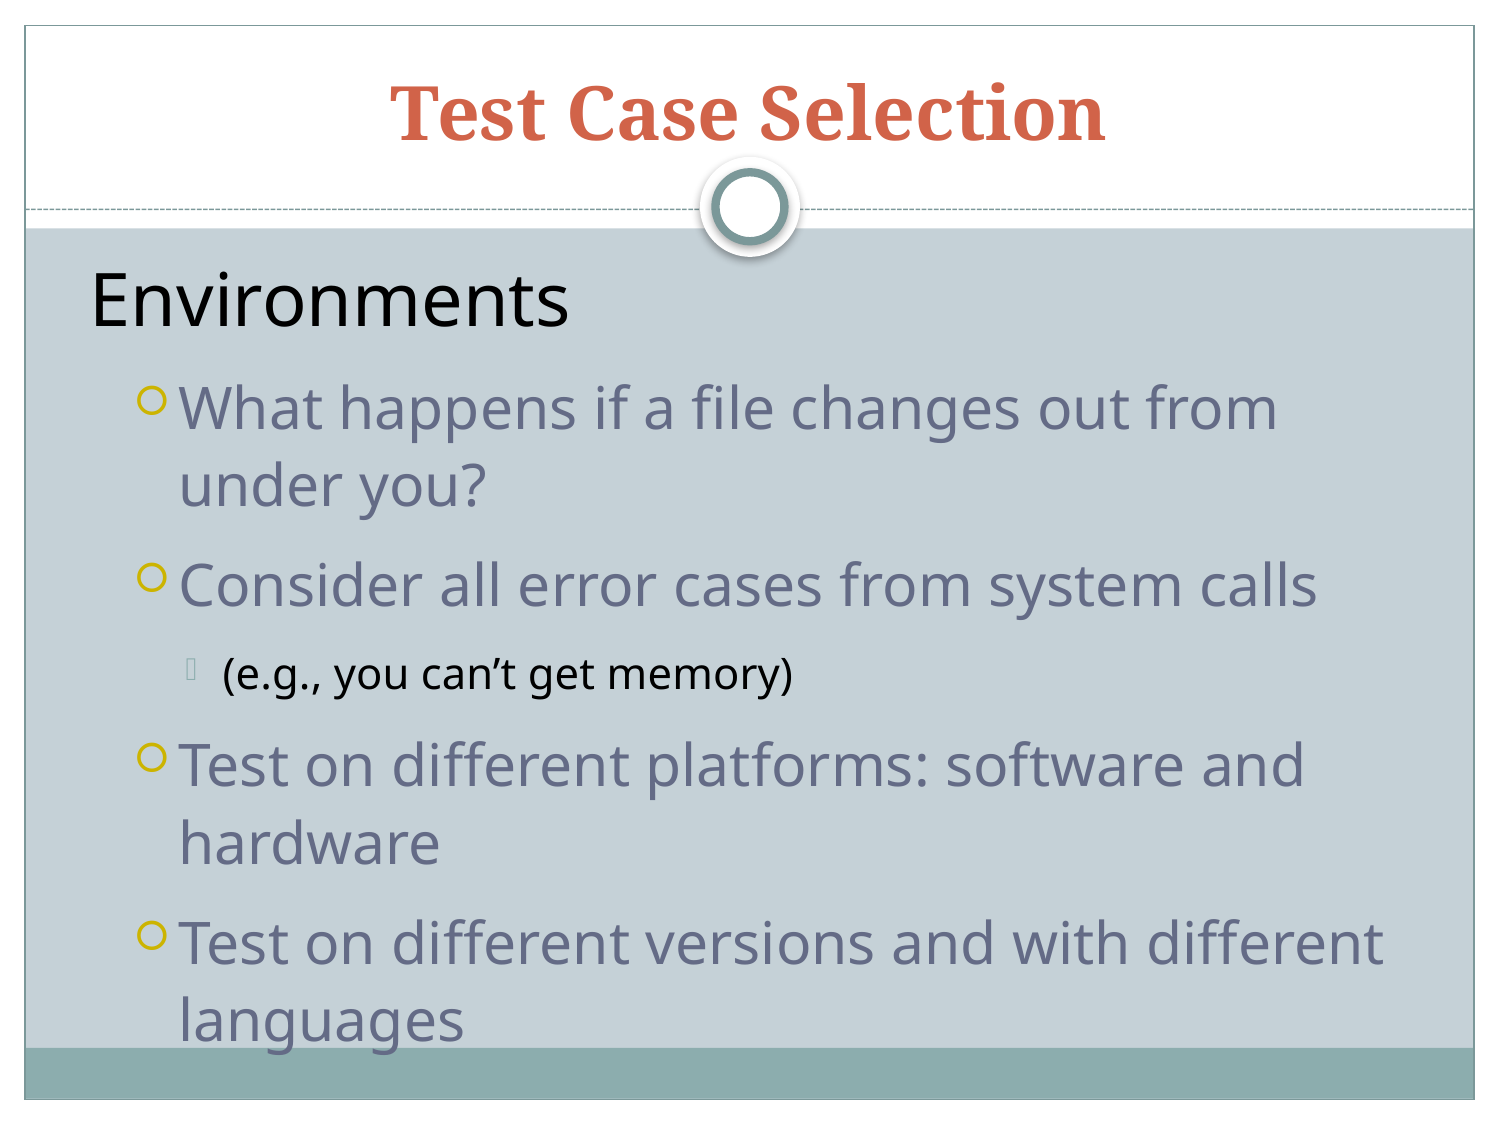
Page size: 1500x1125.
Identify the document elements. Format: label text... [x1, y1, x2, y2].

title Test Case Selection [49, 37, 1450, 163]
list Environments What happens if a file changes out from under you? Consider all error cases from system calls (e.g., you can’t get memory) Test on different platforms: software and hardware Test on different versions and with different languages [75, 262, 1438, 1063]
